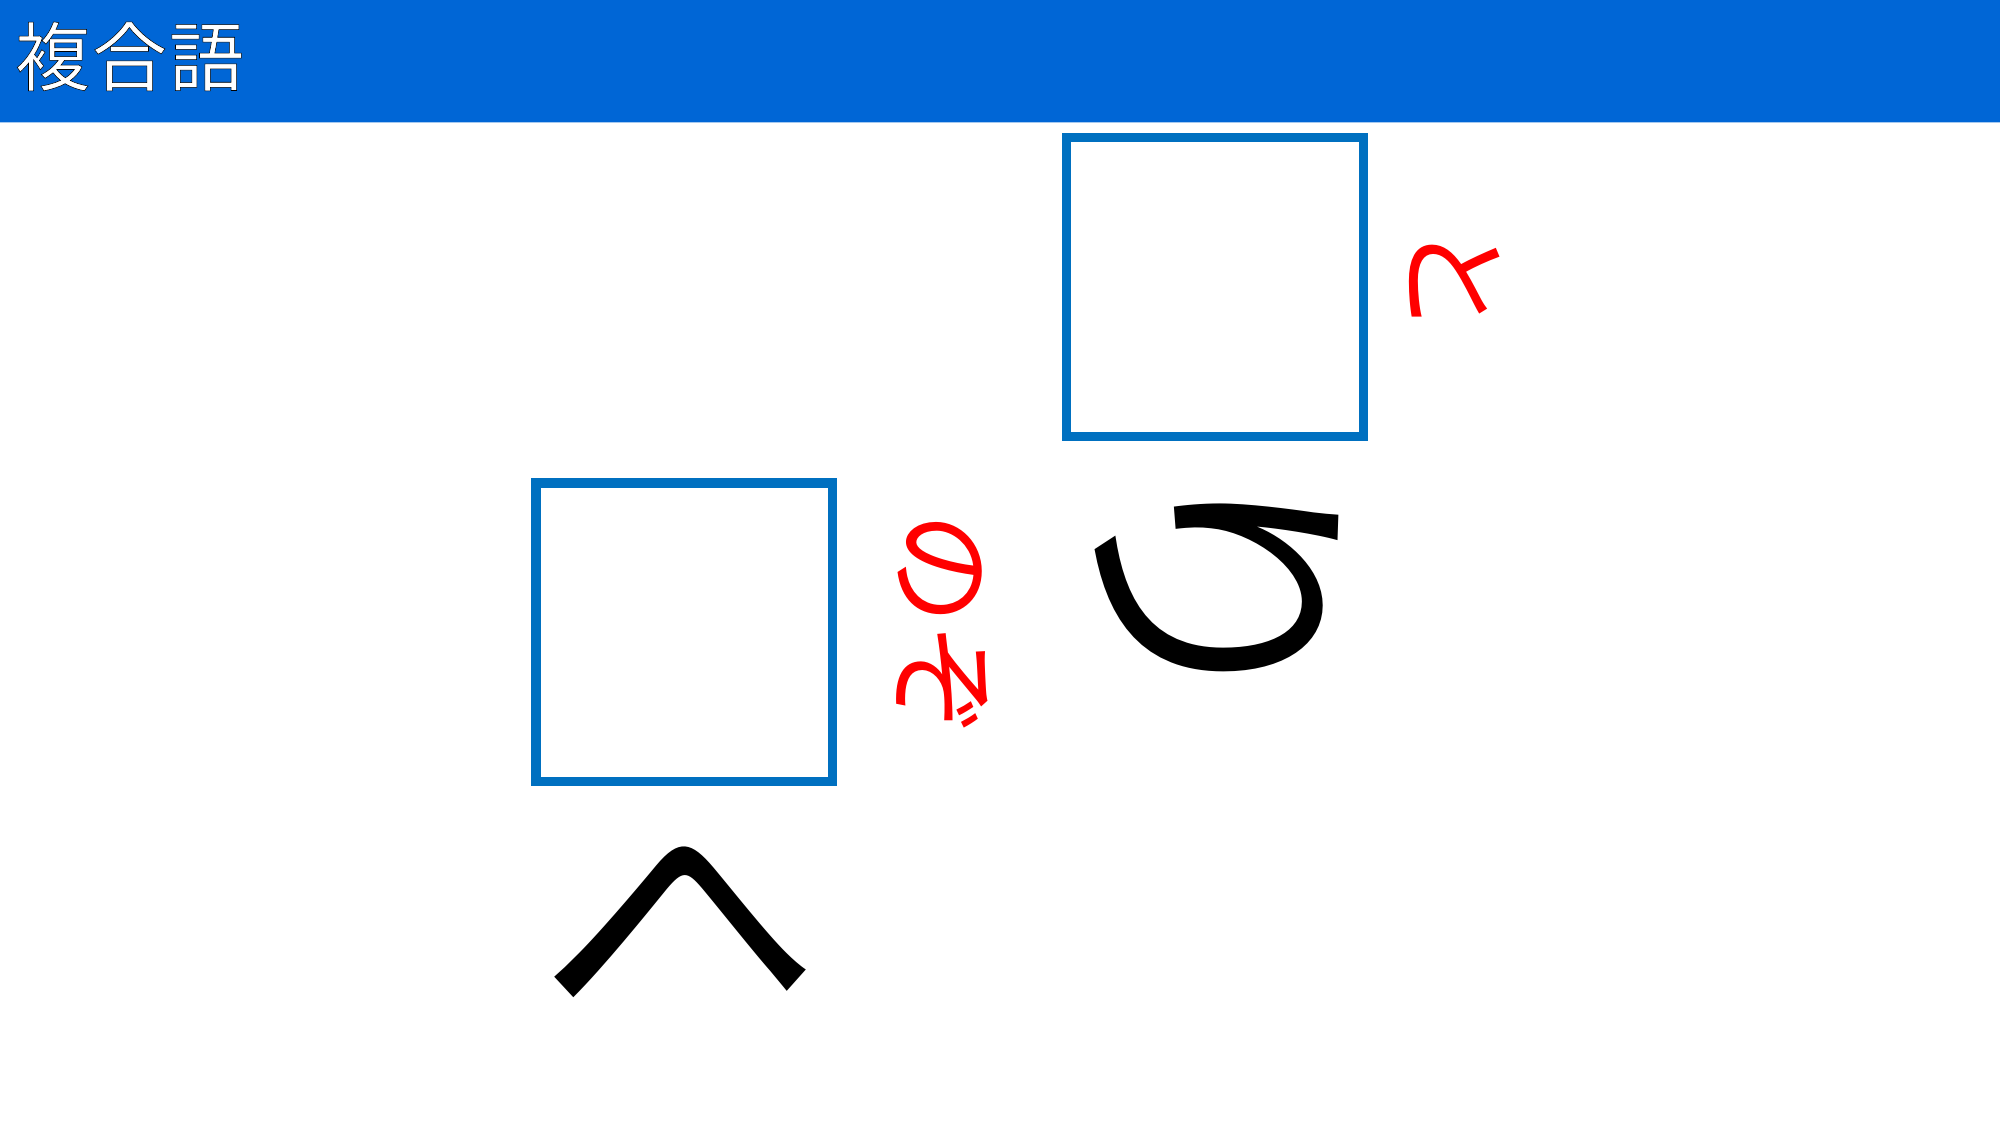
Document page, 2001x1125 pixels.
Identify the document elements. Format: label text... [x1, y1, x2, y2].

text_box 取り [1024, 137, 1407, 859]
title 複合語 [0, 0, 1712, 123]
text_box 除く [489, 483, 871, 1125]
slide_number 37 [1712, 0, 2000, 123]
text_box と [1407, 208, 1532, 361]
text_box [1066, 137, 1365, 437]
text_box [535, 482, 834, 783]
text_box のぞ [854, 498, 1022, 808]
